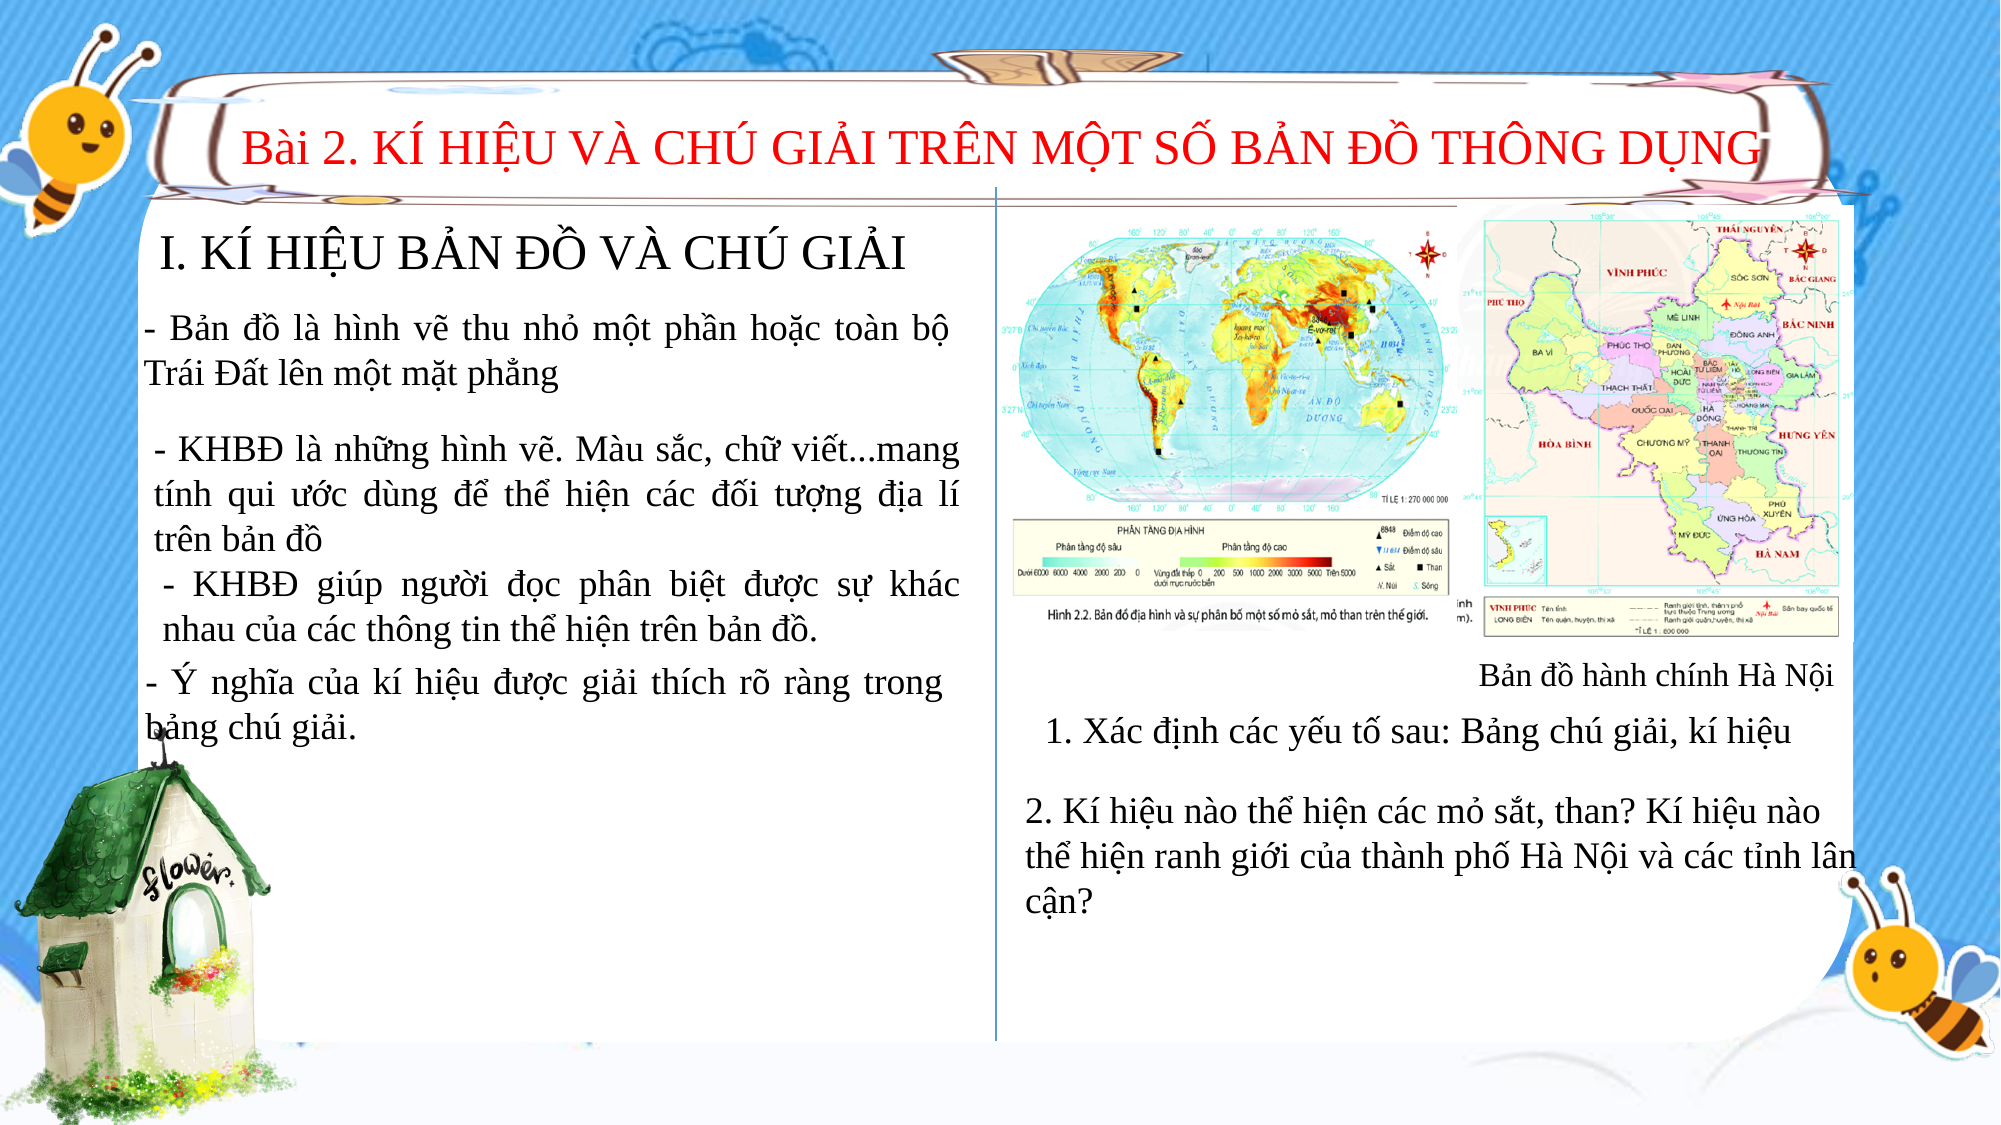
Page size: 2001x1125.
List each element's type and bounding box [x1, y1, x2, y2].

picture [0, 0, 2001, 1125]
text_box [1451, 205, 1854, 703]
